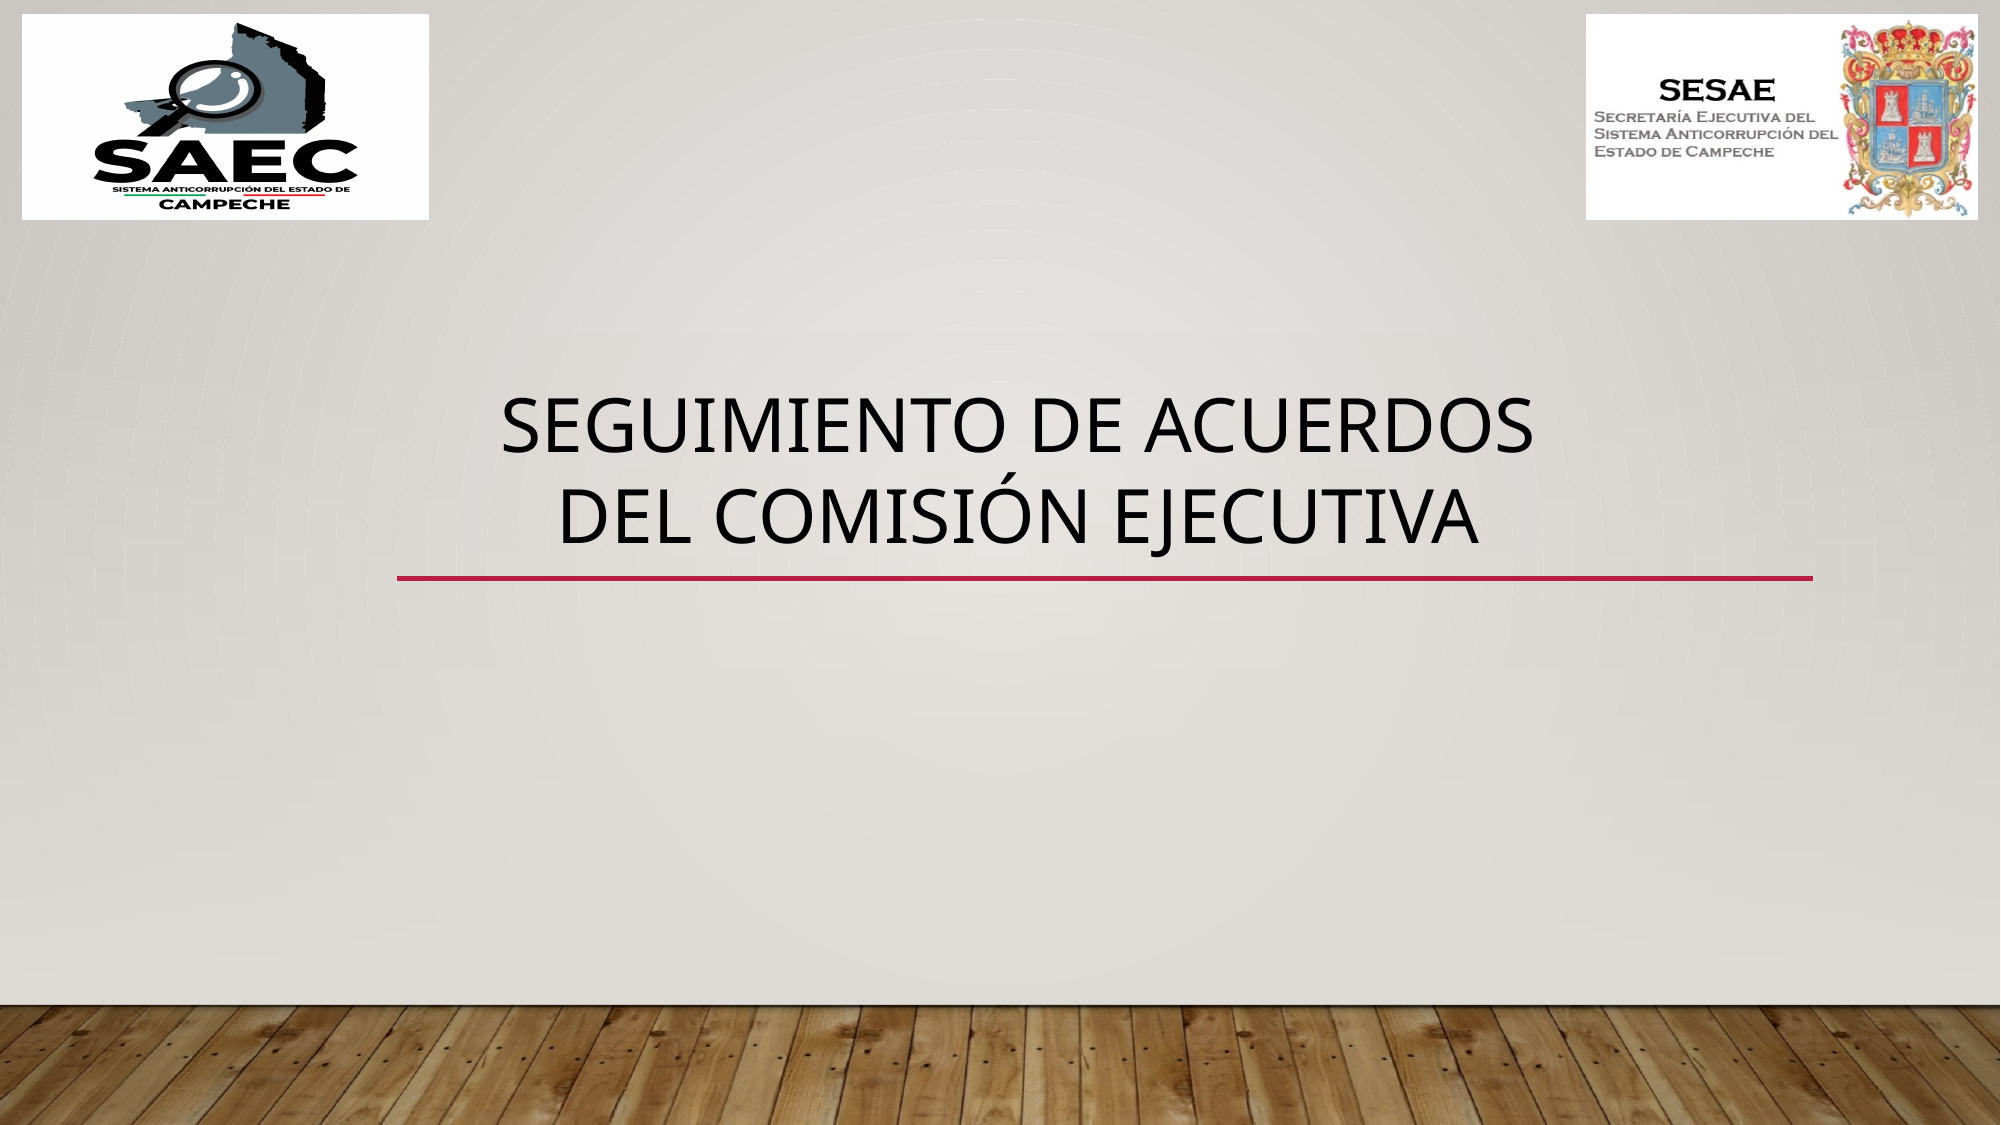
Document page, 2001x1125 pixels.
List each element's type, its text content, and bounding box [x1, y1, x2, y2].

title SEGUIMIENTO DE ACUERDOS DEL COMISIÓN EJECUTIVA [450, 170, 1587, 563]
picture [22, 14, 429, 220]
picture [1585, 14, 1978, 220]
picture [0, 1005, 2000, 1125]
